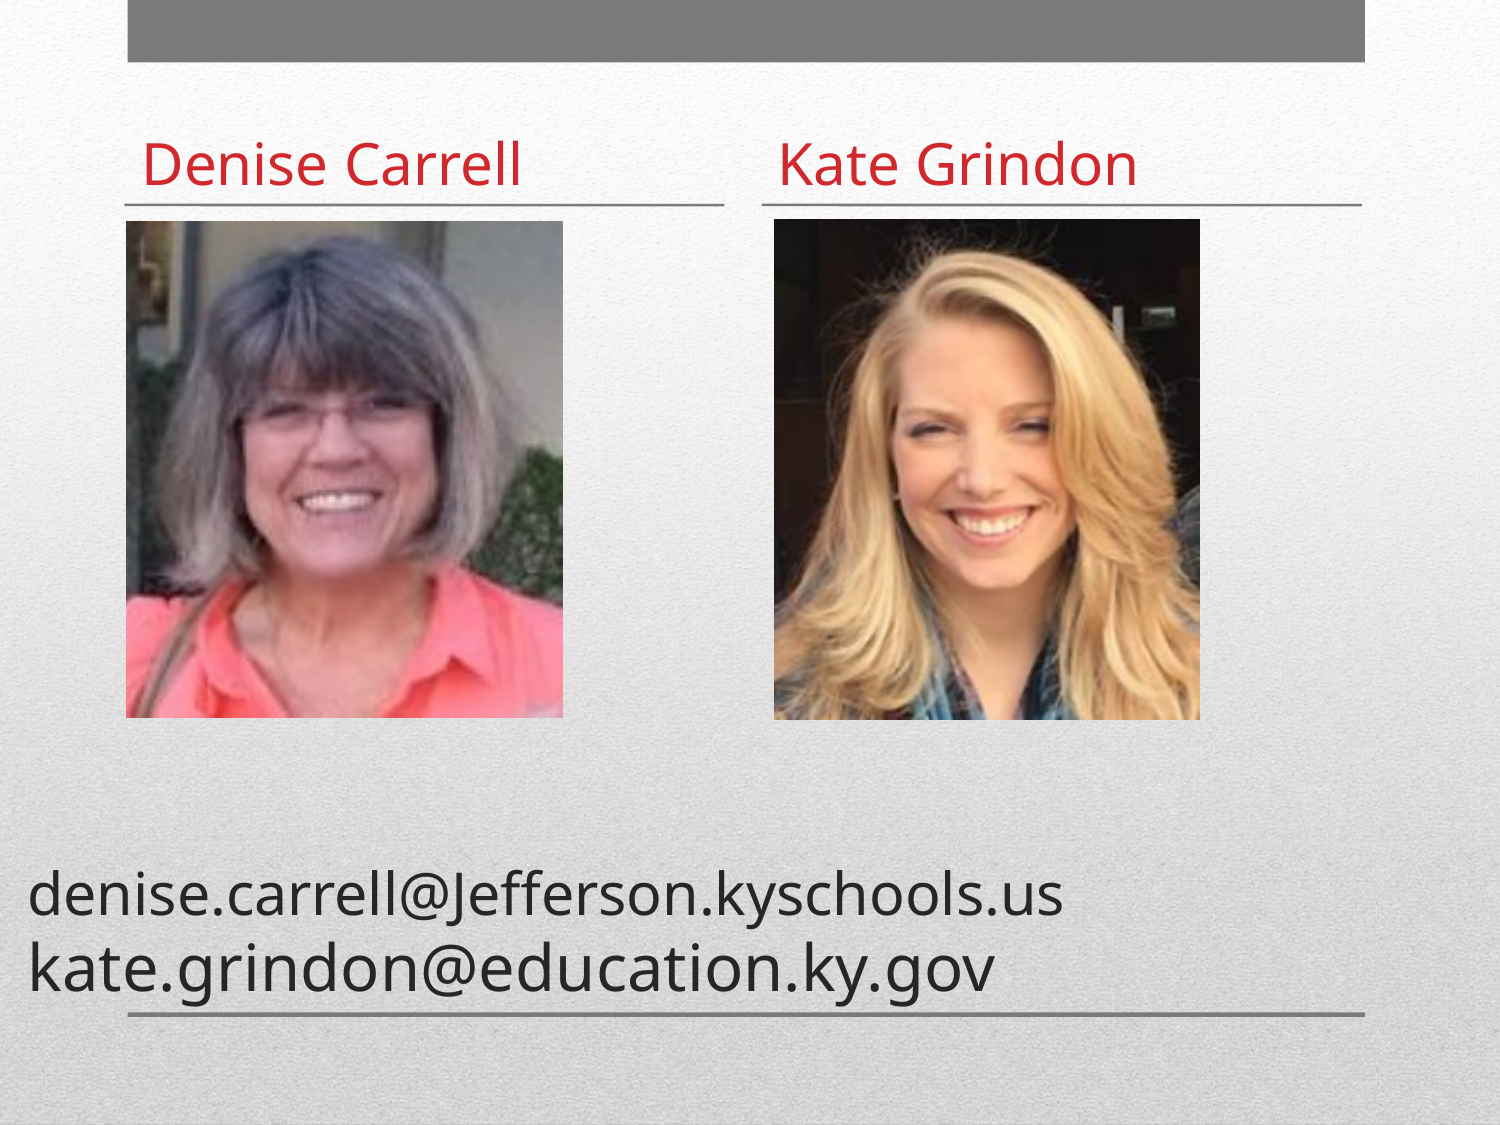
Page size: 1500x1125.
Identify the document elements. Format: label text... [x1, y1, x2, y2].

list Denise Carrell [126, 99, 762, 205]
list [774, 219, 1201, 721]
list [125, 220, 564, 719]
list Kate Grindon [762, 99, 1458, 205]
title denise.carrell@Jefferson.kyschools.us kate.grindon@education.ky.gov [12, 774, 1500, 1013]
